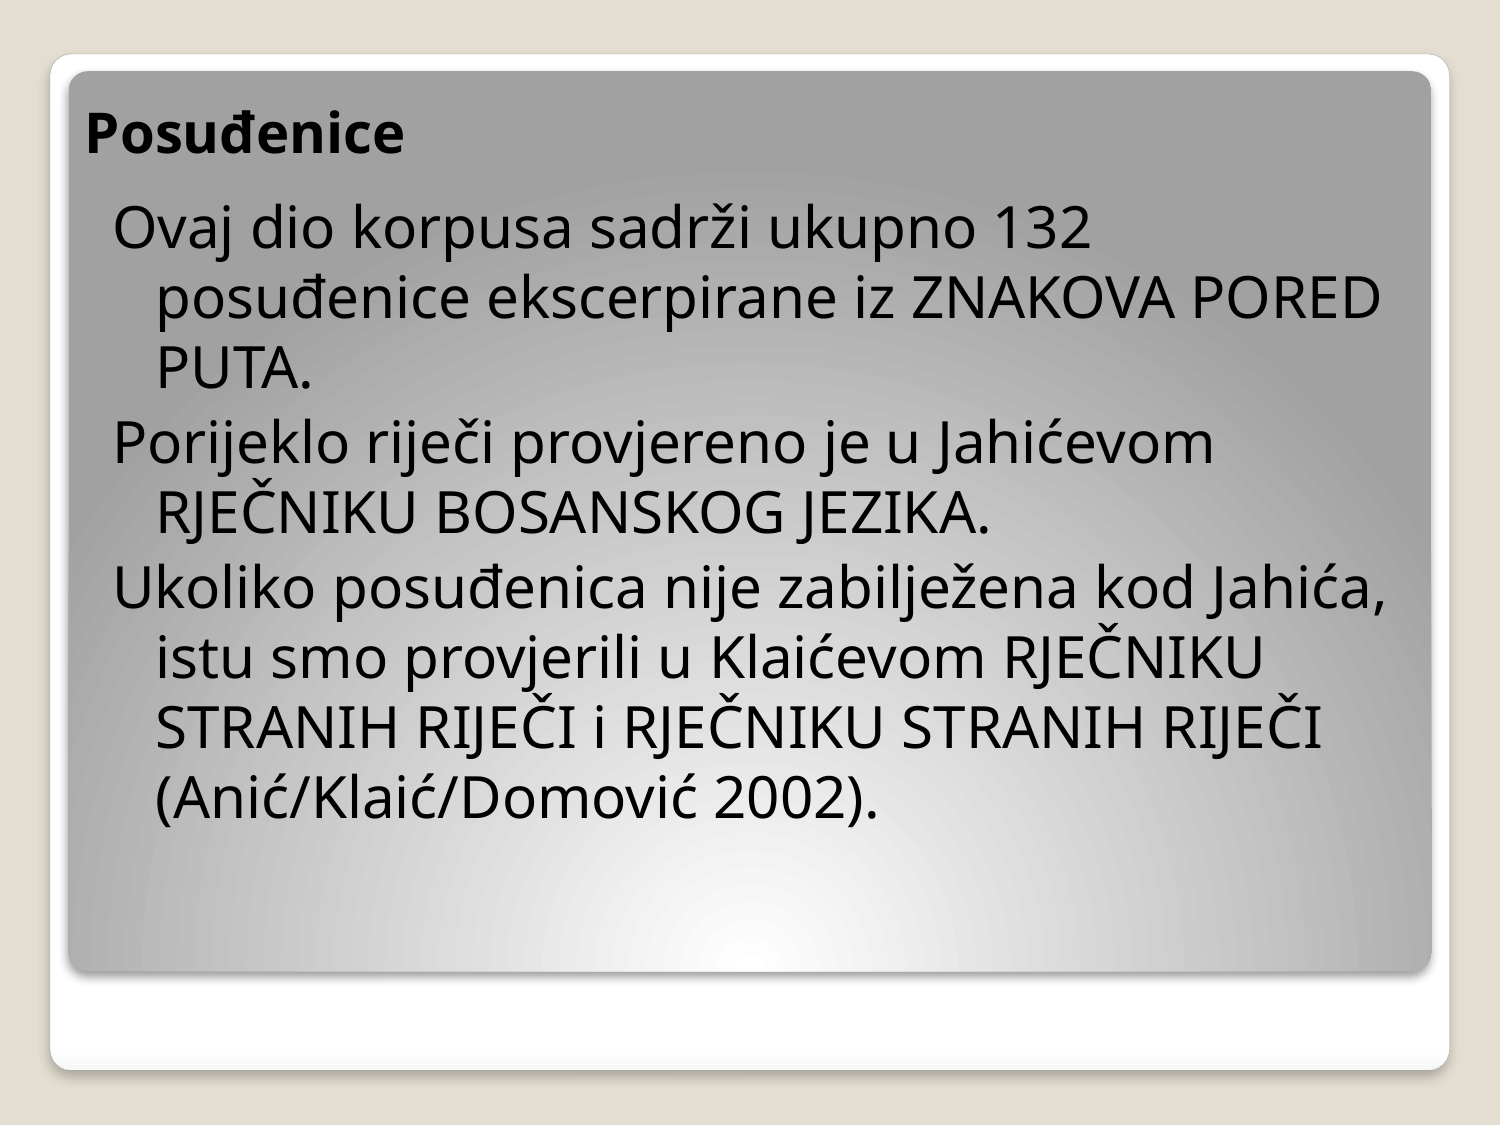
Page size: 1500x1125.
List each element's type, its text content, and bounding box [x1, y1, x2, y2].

list Ovaj dio korpusa sadrži ukupno 132 posuđenice ekscerpirane iz Znakova pored puta. Porijeklo riječi provjereno je u Jahićevom Rječniku bosanskog jezika. Ukoliko posuđenica nije zabilježena kod Jahića, istu smo provjerili u Klaićevom Rječniku stranih riječi i Rječniku stranih riječi (Anić/Klaić/Domović 2002). [82, 175, 1425, 961]
title Posuđenice [70, 46, 1413, 173]
